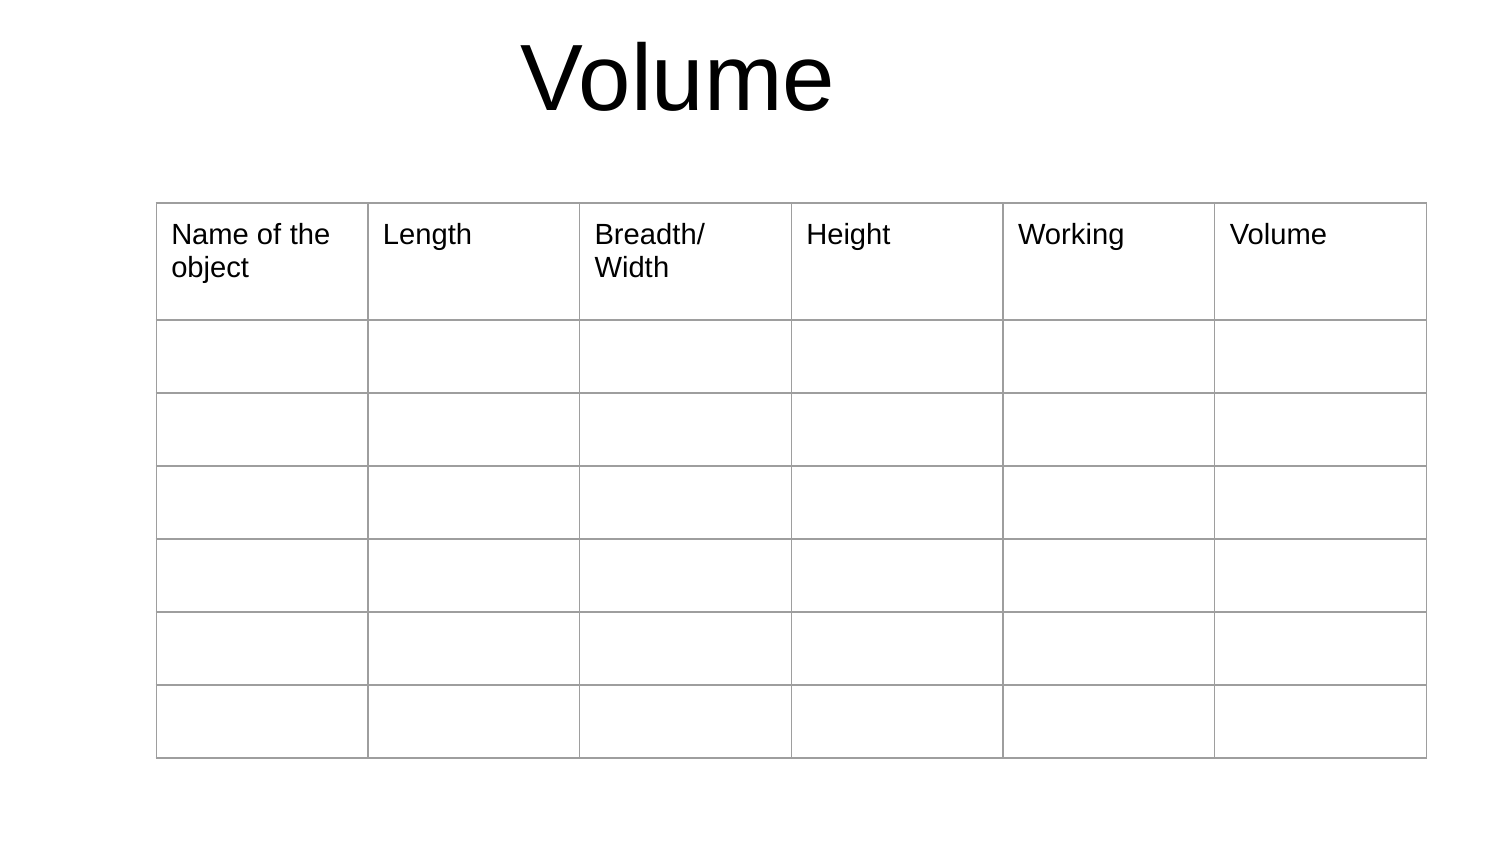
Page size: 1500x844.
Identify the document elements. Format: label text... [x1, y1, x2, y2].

table_cell [1004, 467, 1214, 538]
table_cell [157, 394, 367, 465]
table_cell [580, 613, 791, 684]
table_cell [157, 540, 367, 611]
table_cell [1215, 686, 1426, 757]
table_header Length [369, 204, 579, 319]
table_cell [369, 467, 579, 538]
table_cell [369, 686, 579, 757]
table_cell [580, 321, 791, 392]
table_cell [369, 540, 579, 611]
table_cell [157, 321, 367, 392]
table_cell [792, 540, 1002, 611]
table_cell [1215, 394, 1426, 465]
table_cell [792, 613, 1002, 684]
table_cell [1215, 613, 1426, 684]
table_cell [792, 394, 1002, 465]
table_cell [157, 613, 367, 684]
table_cell [792, 467, 1002, 538]
table_cell [1215, 540, 1426, 611]
table_cell [1004, 540, 1214, 611]
table_header Volume [1215, 204, 1426, 319]
table_cell [369, 321, 579, 392]
title Volume [0, 9, 1357, 146]
table_cell [157, 467, 367, 538]
table_header Breadth/Width [580, 204, 791, 319]
table_cell [792, 686, 1002, 757]
table_cell [1004, 321, 1214, 392]
table_cell [157, 686, 367, 757]
table_cell [369, 613, 579, 684]
table_header Name of the object [157, 204, 367, 319]
table_header Height [792, 204, 1002, 319]
table_cell [1215, 321, 1426, 392]
table_cell [1215, 467, 1426, 538]
table_cell [1004, 394, 1214, 465]
table_cell [1004, 613, 1214, 684]
table_header Working [1004, 204, 1214, 319]
table_cell [580, 394, 791, 465]
table_cell [580, 540, 791, 611]
table_cell [369, 394, 579, 465]
table_cell [580, 686, 791, 757]
table_cell [792, 321, 1002, 392]
table_cell [580, 467, 791, 538]
table_cell [1004, 686, 1214, 757]
